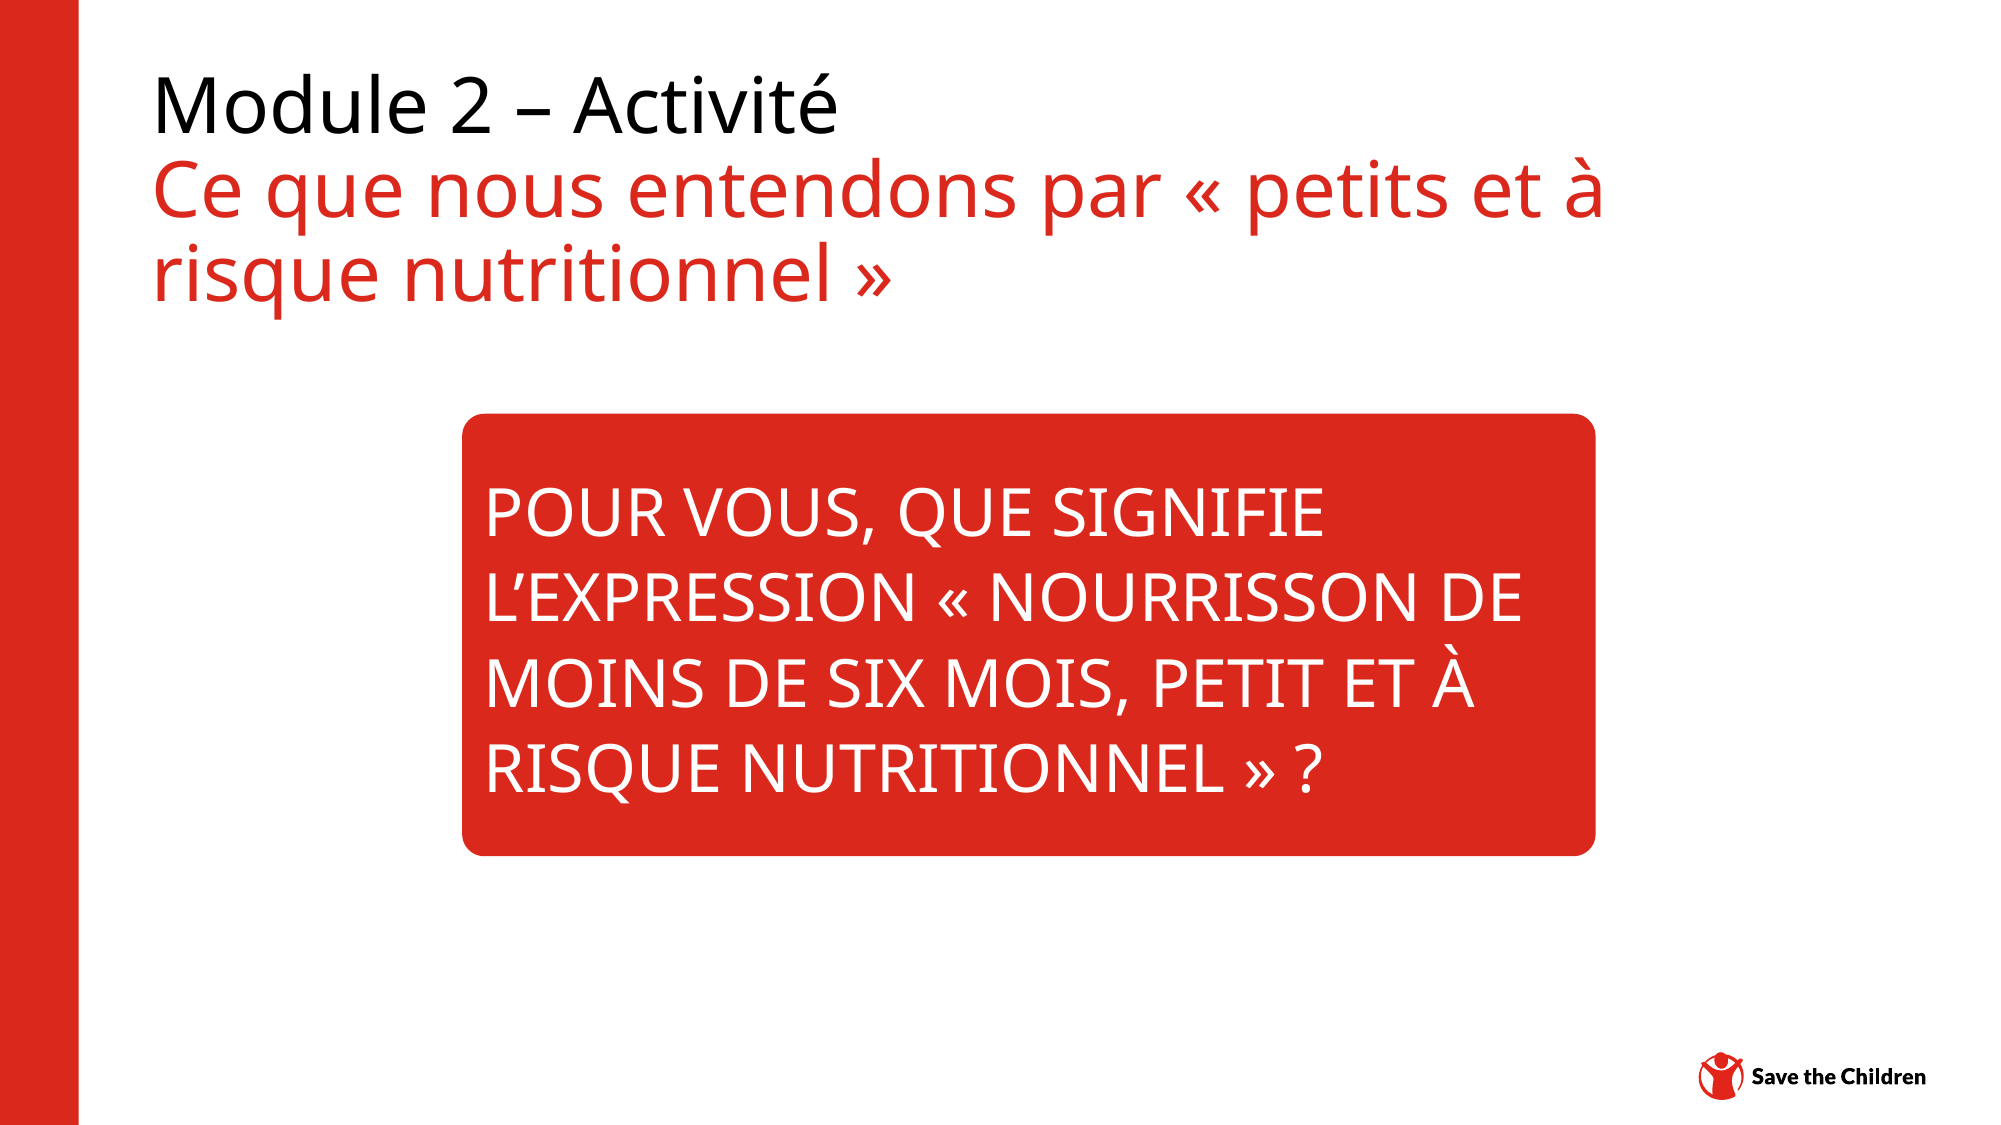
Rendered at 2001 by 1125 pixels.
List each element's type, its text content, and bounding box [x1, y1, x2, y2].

title Module 2 – Activité Ce que nous entendons par « petits et à risque nutritionnel » [136, 57, 1700, 327]
text_box POUR VOUS, QUE SIGNIFIE L’EXPRESSION « NOURRISSON DE MOINS DE SIX MOIS, PETIT ET À RISQUE NUTRITIONNEL » ? [461, 413, 1596, 857]
text_box Plateforme de contenu : CH1304412 [999, 1079, 1772, 1125]
